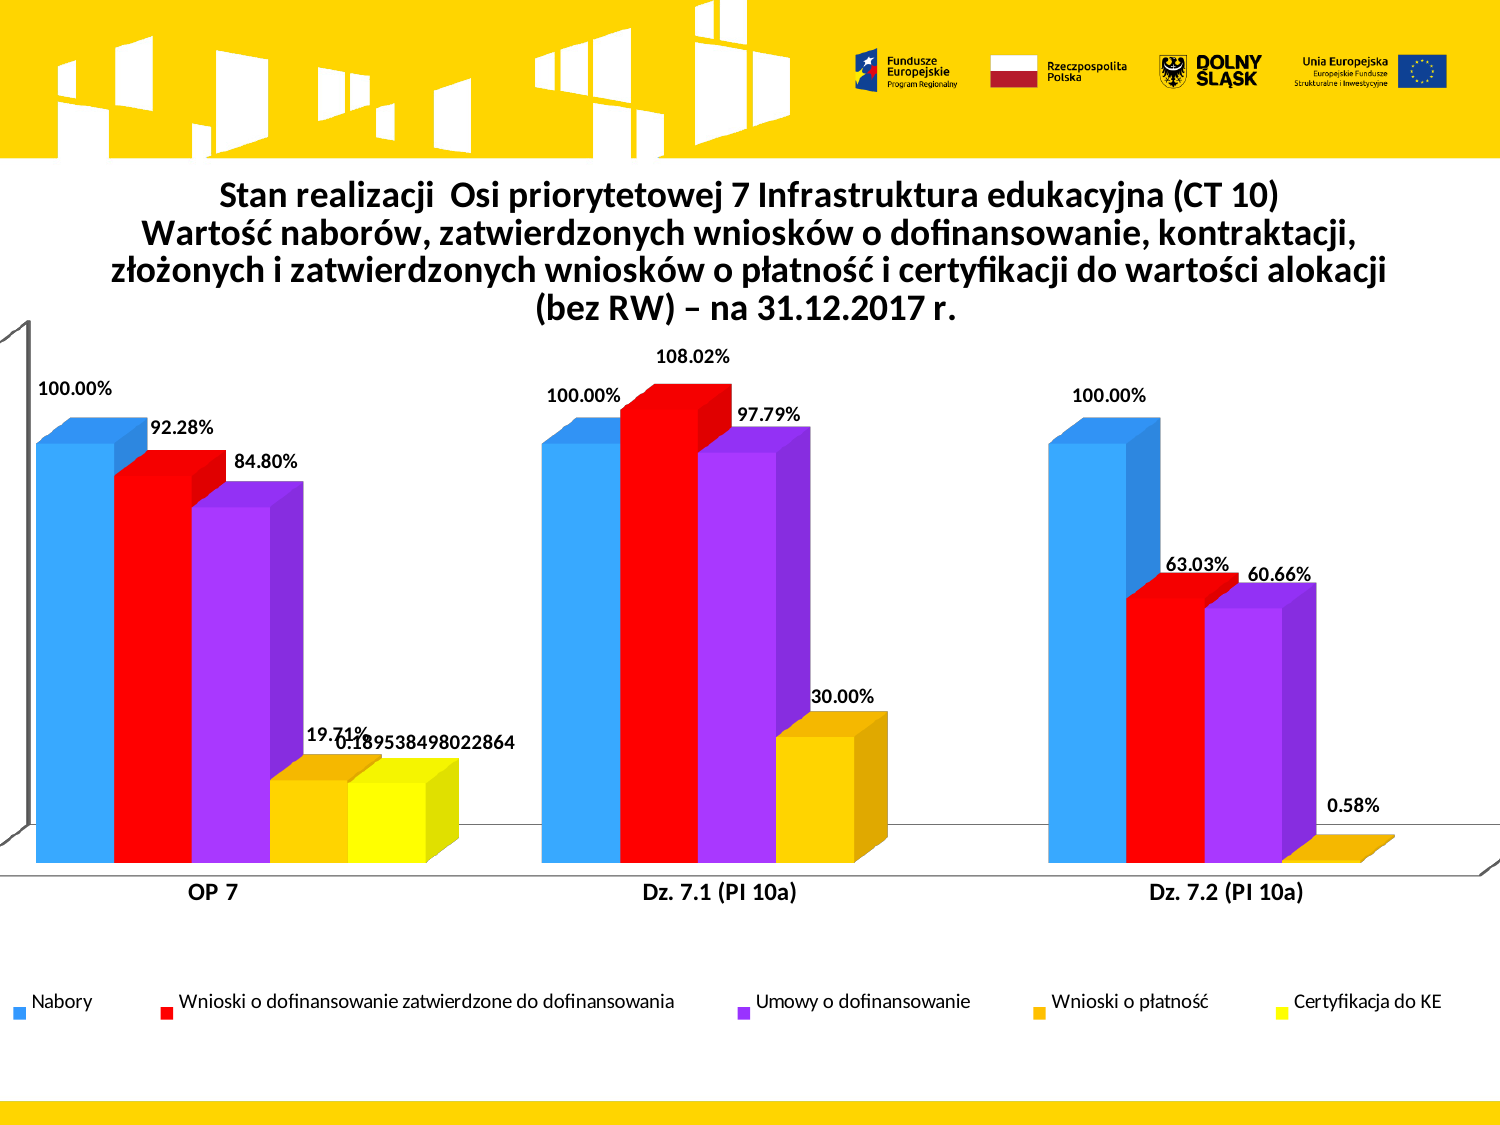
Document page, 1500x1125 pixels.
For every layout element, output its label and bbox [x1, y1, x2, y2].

picture [0, 1095, 1500, 1125]
picture [0, 0, 1500, 141]
chart [0, 141, 1500, 1095]
